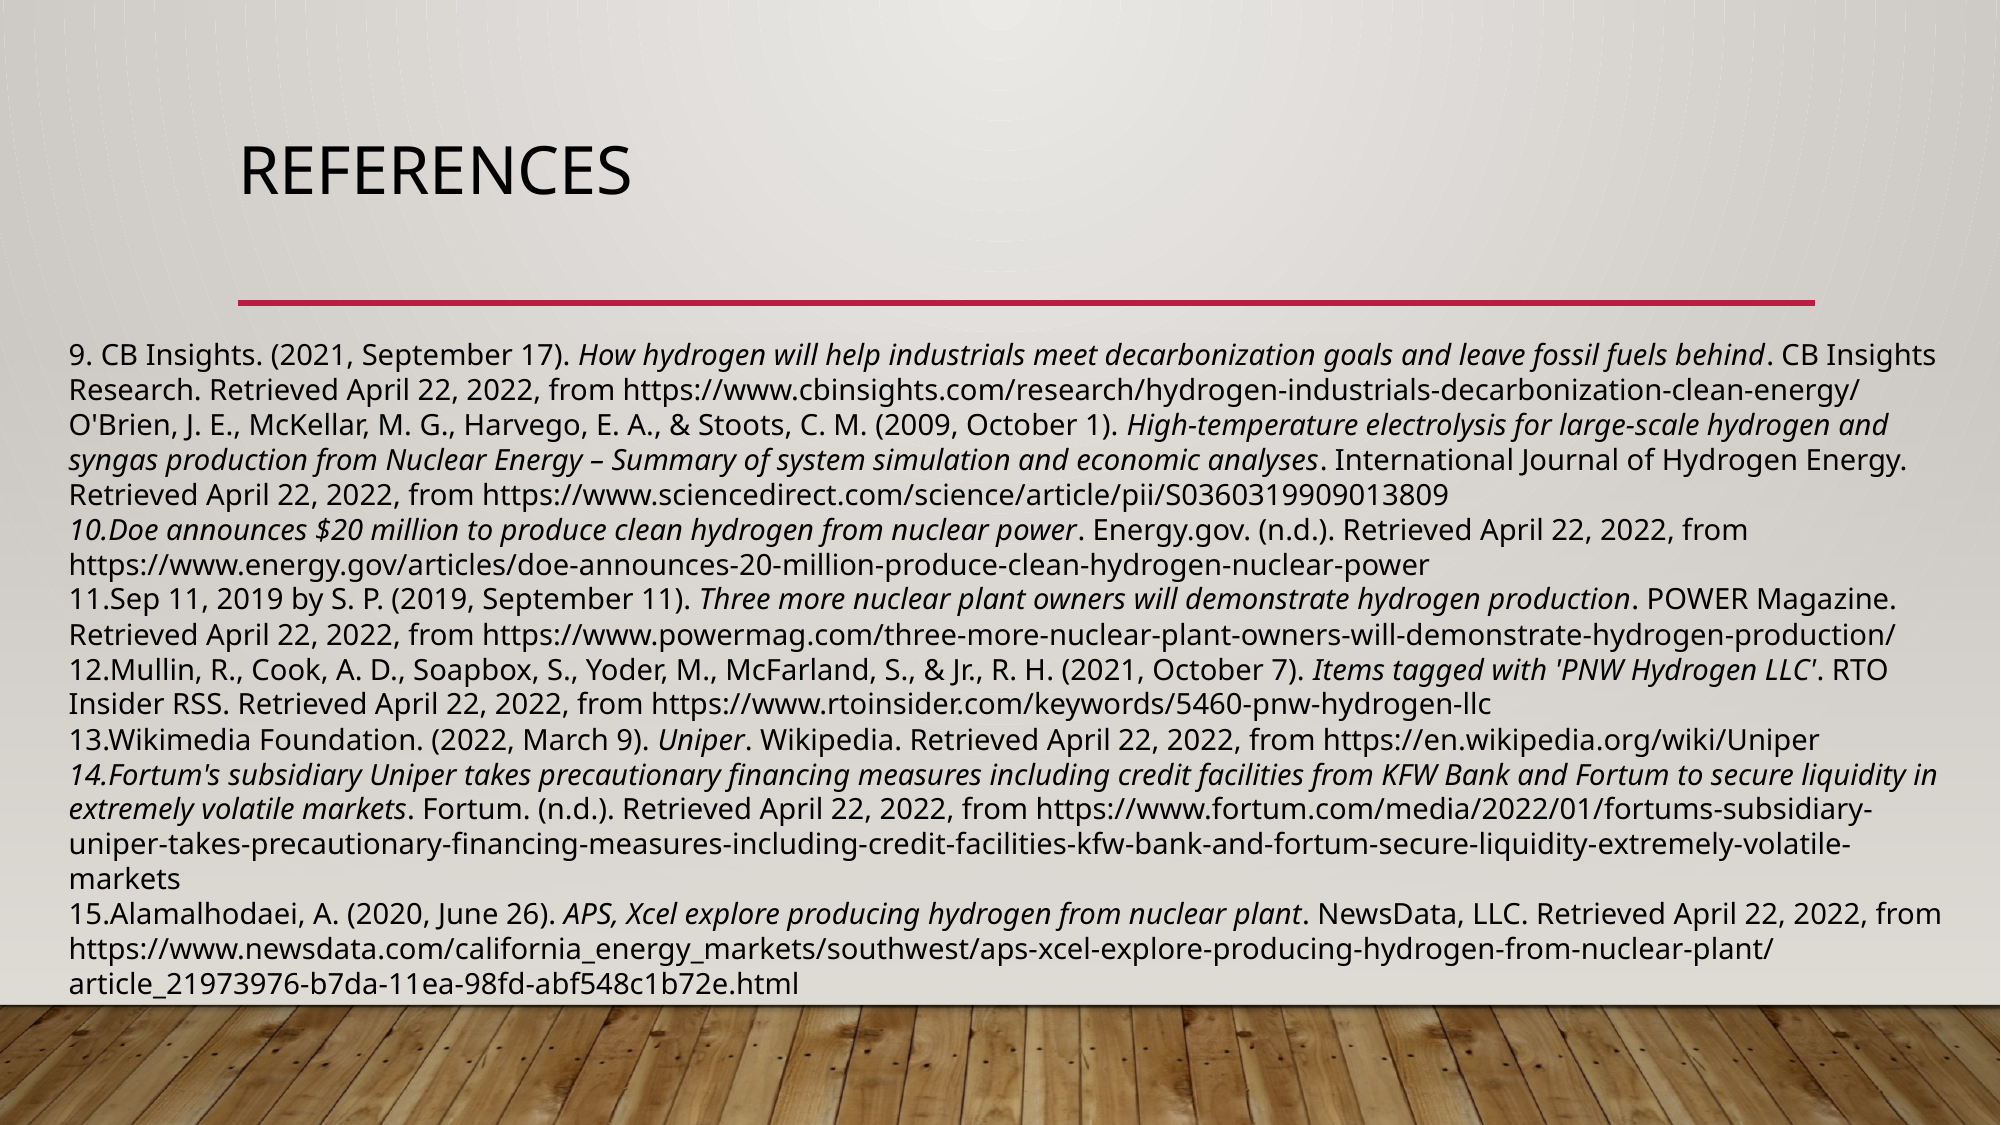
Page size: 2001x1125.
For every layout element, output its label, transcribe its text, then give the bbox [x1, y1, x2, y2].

text_box 9. CB Insights. (2021, September 17). How hydrogen will help industrials meet decarbonization goals and leave fossil fuels behind. CB Insights Research. Retrieved April 22, 2022, from https://www.cbinsights.com/research/hydrogen-industrials-decarbonization-clean-energy/ O'Brien, J. E., McKellar, M. G., Harvego, E. A., & Stoots, C. M. (2009, October 1). High-temperature electrolysis for large-scale hydrogen and syngas production from Nuclear Energy – Summary of system simulation and economic analyses. International Journal of Hydrogen Energy. Retrieved April 22, 2022, from https://www.sciencedirect.com/science/article/pii/S0360319909013809 10.Doe announces $20 million to produce clean hydrogen from nuclear power. Energy.gov. (n.d.). Retrieved April 22, 2022, from https://www.energy.gov/articles/doe-announces-20-million-produce-clean-hydrogen-nuclear-power 11.Sep 11, 2019 by S. P. (2019, September 11). Three more nuclear plant owners will demonstrate hydrogen production. POWER Magazine. Retrieved April 22, 2022, from https://www.powermag.com/three-more-nuclear-plant-owners-will-demonstrate-hydrogen-production/ 12.Mullin, R., Cook, A. D., Soapbox, S., Yoder, M., McFarland, S., & Jr., R. H. (2021, October 7). Items tagged with 'PNW Hydrogen LLC'. RTO Insider RSS. Retrieved April 22, 2022, from https://www.rtoinsider.com/keywords/5460-pnw-hydrogen-llc 13.Wikimedia Foundation. (2022, March 9). Uniper. Wikipedia. Retrieved April 22, 2022, from https://en.wikipedia.org/wiki/Uniper 14.Fortum's subsidiary Uniper takes precautionary financing measures including credit facilities from KFW Bank and Fortum to secure liquidity in extremely volatile markets. Fortum. (n.d.). Retrieved April 22, 2022, from https://www.fortum.com/media/2022/01/fortums-subsidiary-uniper-takes-precautionary-financing-measures-including-credit-facilities-kfw-bank-and-fortum-secure-liquidity-extremely-volatile-markets 15.Alamalhodaei, A. (2020, June 26). APS, Xcel explore producing hydrogen from nuclear plant. NewsData, LLC. Retrieved April 22, 2022, from https://www.newsdata.com/california_energy_markets/southwest/aps-xcel-explore-producing-hydrogen-from-nuclear-plant/article_21973976-b7da-11ea-98fd-abf548c1b72e.html [53, 328, 1971, 1053]
picture [0, 1005, 2000, 1125]
title References [223, 129, 1799, 302]
